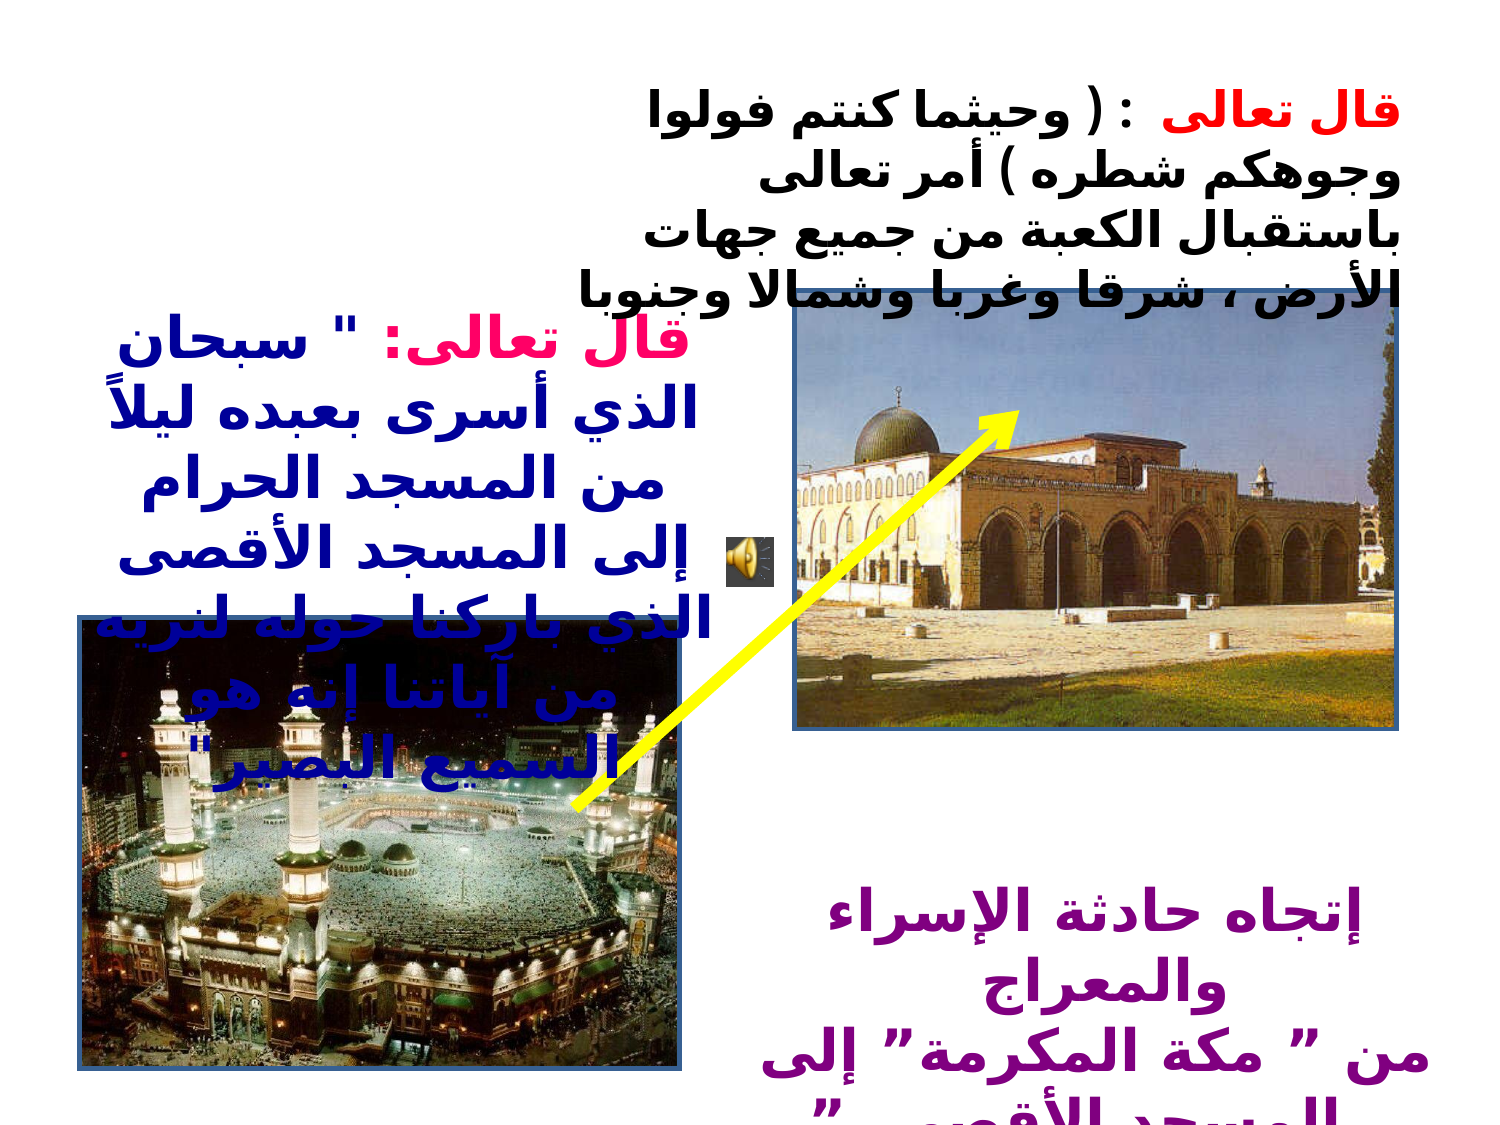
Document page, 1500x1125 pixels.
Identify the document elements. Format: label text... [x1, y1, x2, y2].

picture [724, 535, 776, 588]
text_box قال تعالى : ( وحيثما كنتم فولوا وجوهكم شطره ) أمر تعالى باستقبال الكعبة من جميع جهات الأرض ، شرقا وغربا وشمالا وجنوبا [539, 70, 1418, 325]
picture [81, 619, 678, 1067]
text_box قال تعالى: " سبحان الذي أسرى بعبده ليلاً من المسجد الحرام إلى المسجد الأقصى الذي باركنا حوله لنريه من آياتنا إنه هو السميع البصير" [70, 292, 739, 798]
text_box إتجاه حادثة الإسراء والمعراج من ” مكة المكرمة” إلى المسجد الأقصى ” [738, 866, 1454, 1125]
picture [796, 292, 1395, 727]
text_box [573, 409, 1020, 809]
